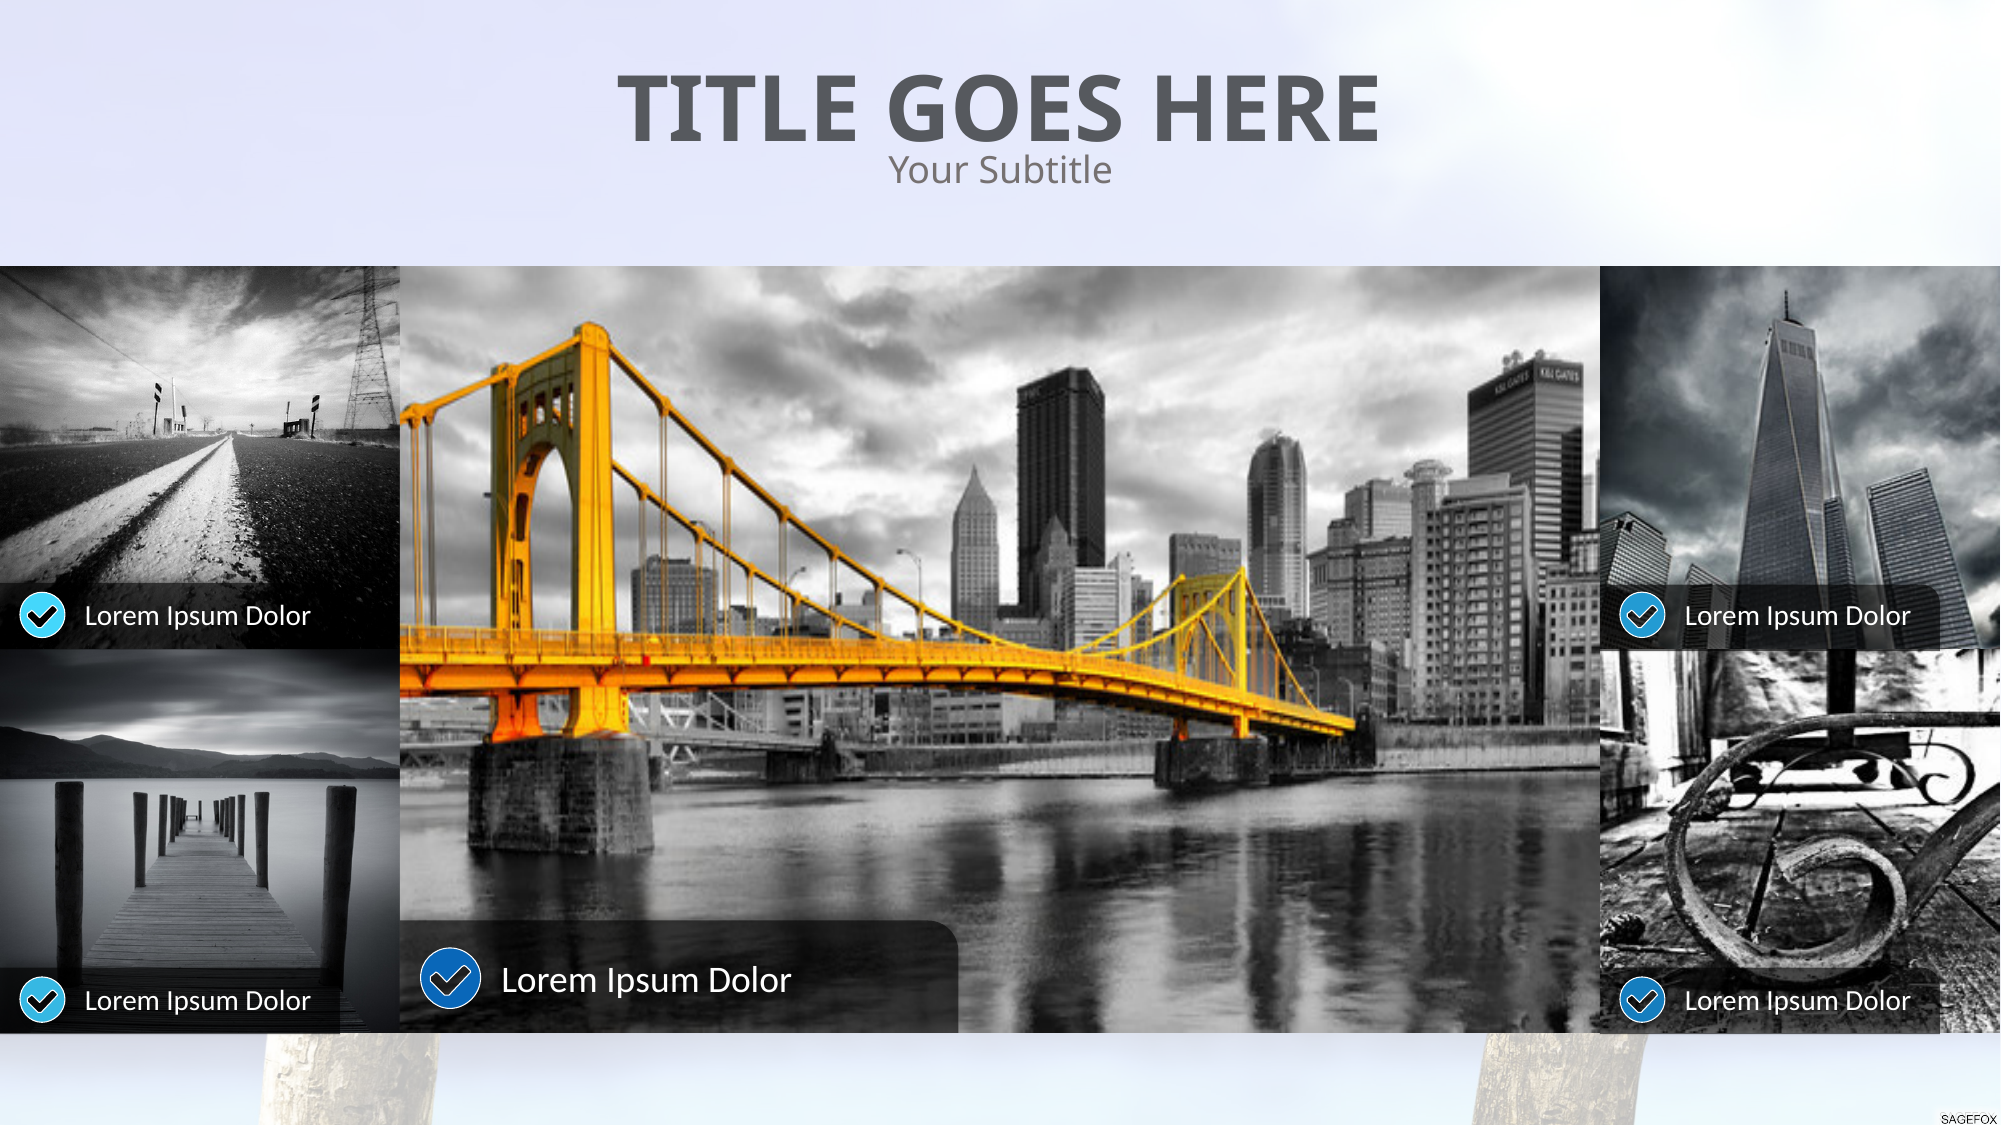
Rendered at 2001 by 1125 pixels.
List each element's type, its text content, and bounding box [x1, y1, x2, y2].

text_box [1619, 592, 1665, 638]
text_box [1601, 265, 2000, 648]
text_box Lorem Ipsum Dolor [1684, 981, 1940, 1017]
text_box [399, 265, 1601, 1034]
text_box Lorem Ipsum Dolor [501, 955, 864, 1001]
text_box [0, 648, 399, 1034]
text_box Lorem Ipsum Dolor [84, 596, 340, 632]
text_box [19, 592, 65, 638]
text_box [0, 581, 341, 651]
text_box [398, 919, 960, 1034]
text_box [19, 976, 65, 1023]
text_box [0, 966, 341, 1036]
picture [1938, 1114, 1999, 1125]
text_box [1619, 976, 1665, 1023]
text_box Lorem Ipsum Dolor [1684, 596, 1940, 632]
text_box [1598, 583, 1941, 653]
text_box [420, 947, 481, 1009]
text_box [1598, 966, 1941, 1036]
text_box [1601, 648, 2000, 1034]
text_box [548, 42, 1452, 199]
text_box Lorem Ipsum Dolor [84, 981, 340, 1017]
text_box [0, 265, 399, 648]
